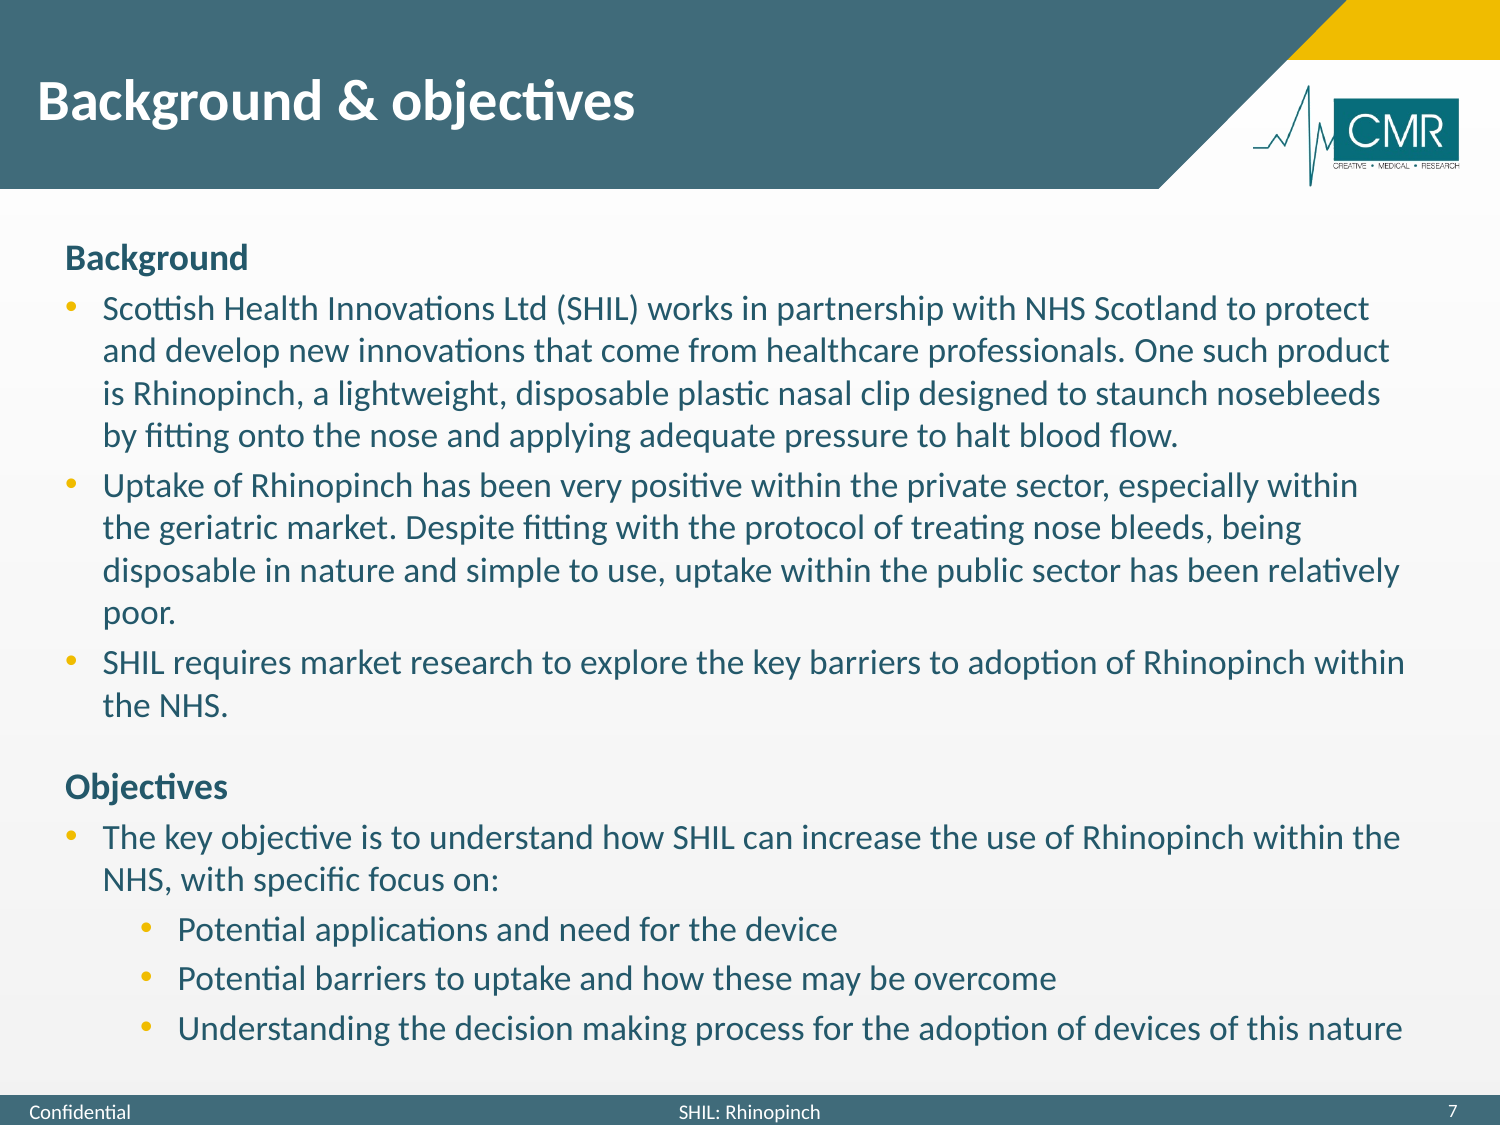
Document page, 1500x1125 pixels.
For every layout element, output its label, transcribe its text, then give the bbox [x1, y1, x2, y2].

title Background & objectives [37, 22, 1192, 172]
slide_number 7 [1384, 1095, 1458, 1125]
picture [1253, 79, 1463, 191]
list Background Scottish Health Innovations Ltd (SHIL) works in partnership with NHS Scotland to protect and develop new innovations that come from healthcare professionals. One such product is Rhinopinch, a lightweight, disposable plastic nasal clip designed to staunch nosebleeds by fitting onto the nose and applying adequate pressure to halt blood flow. Uptake of Rhinopinch has been very positive within the private sector, especially within the geriatric market. Despite fitting with the protocol of treating nose bleeds, being disposable in nature and simple to use, uptake within the public sector has been relatively poor. SHIL requires market research to explore the key barriers to adoption of Rhinopinch within the NHS. Objectives The key objective is to understand how SHIL can increase the use of Rhinopinch within the NHS, with specific focus on: Potential applications and need for the device Potential barriers to uptake and how these may be overcome Understanding the decision making process for the adoption of devices of this nature [64, 232, 1417, 1036]
